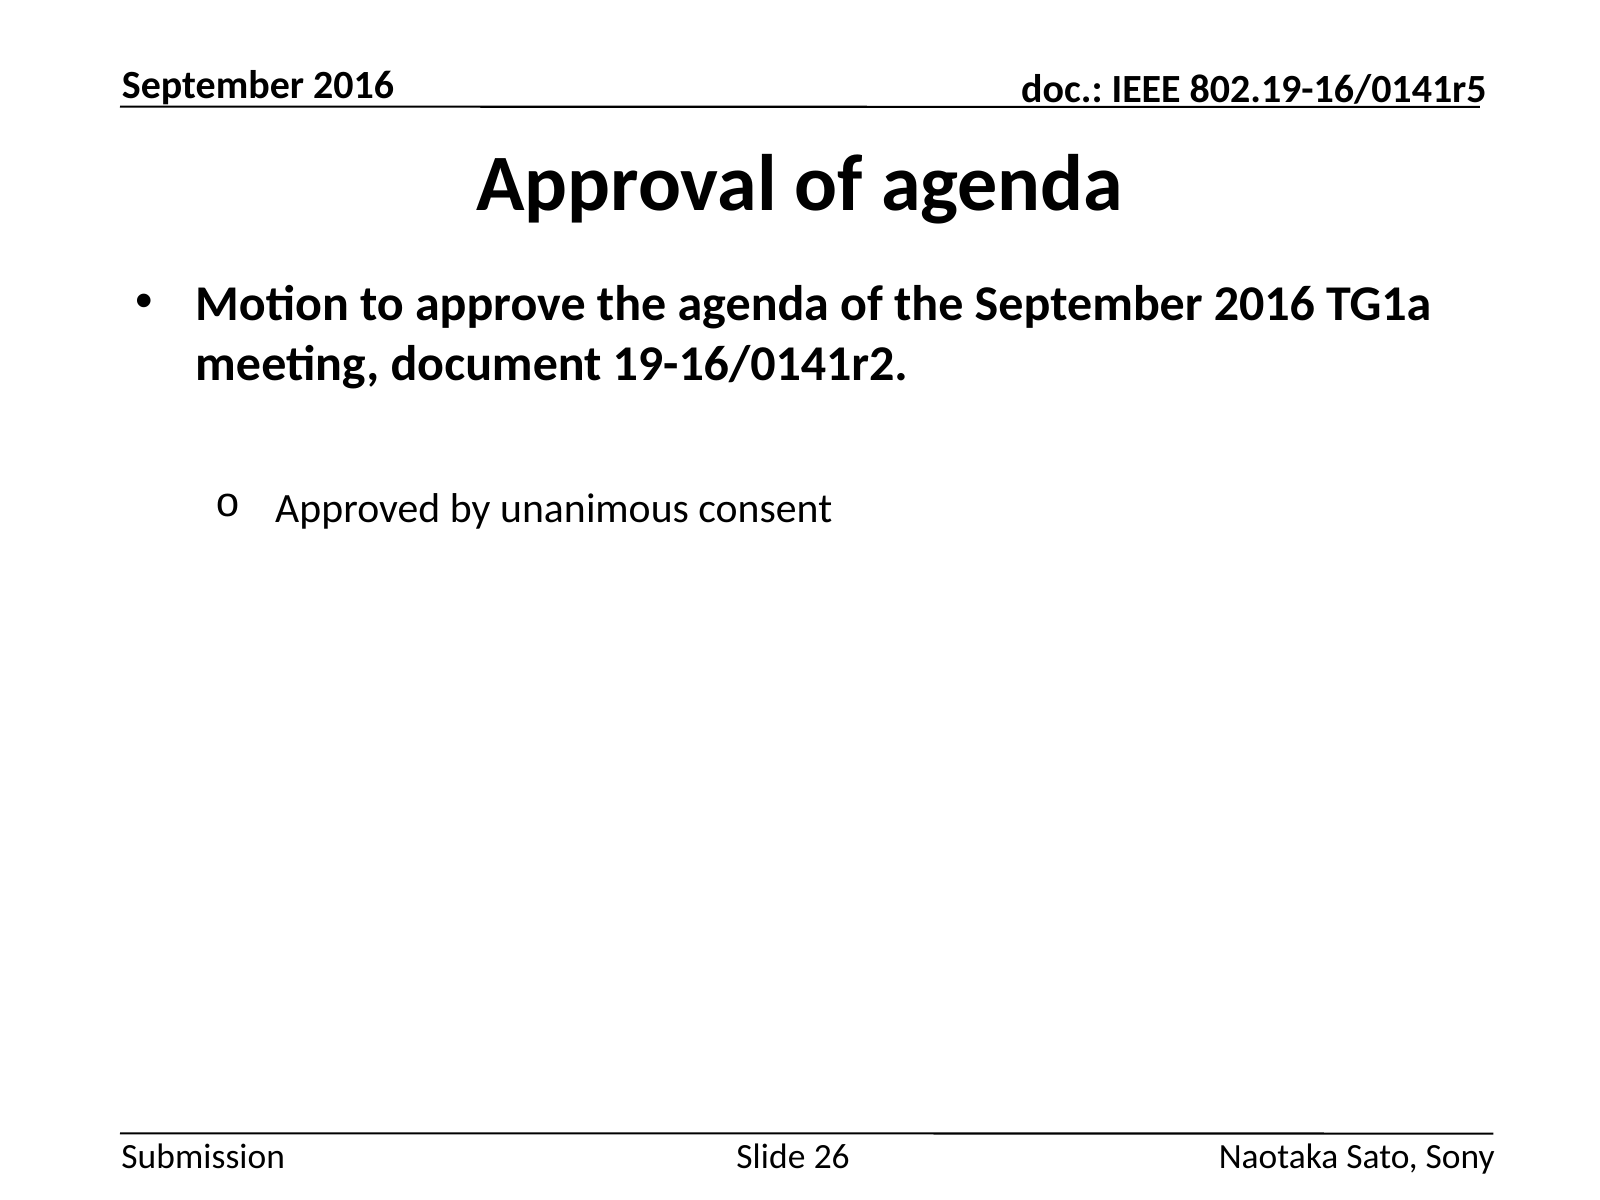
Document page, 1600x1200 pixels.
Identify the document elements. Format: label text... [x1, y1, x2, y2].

title Approval of agenda [119, 119, 1480, 238]
footer Naotaka Sato, Sony [937, 1132, 1495, 1174]
slide_number Slide 26 [733, 1132, 854, 1197]
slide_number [121, 58, 451, 107]
list Motion to approve the agenda of the September 2016 TG1a meeting, document 19-16/0141r2. Approved by unanimous consent [119, 262, 1480, 1126]
